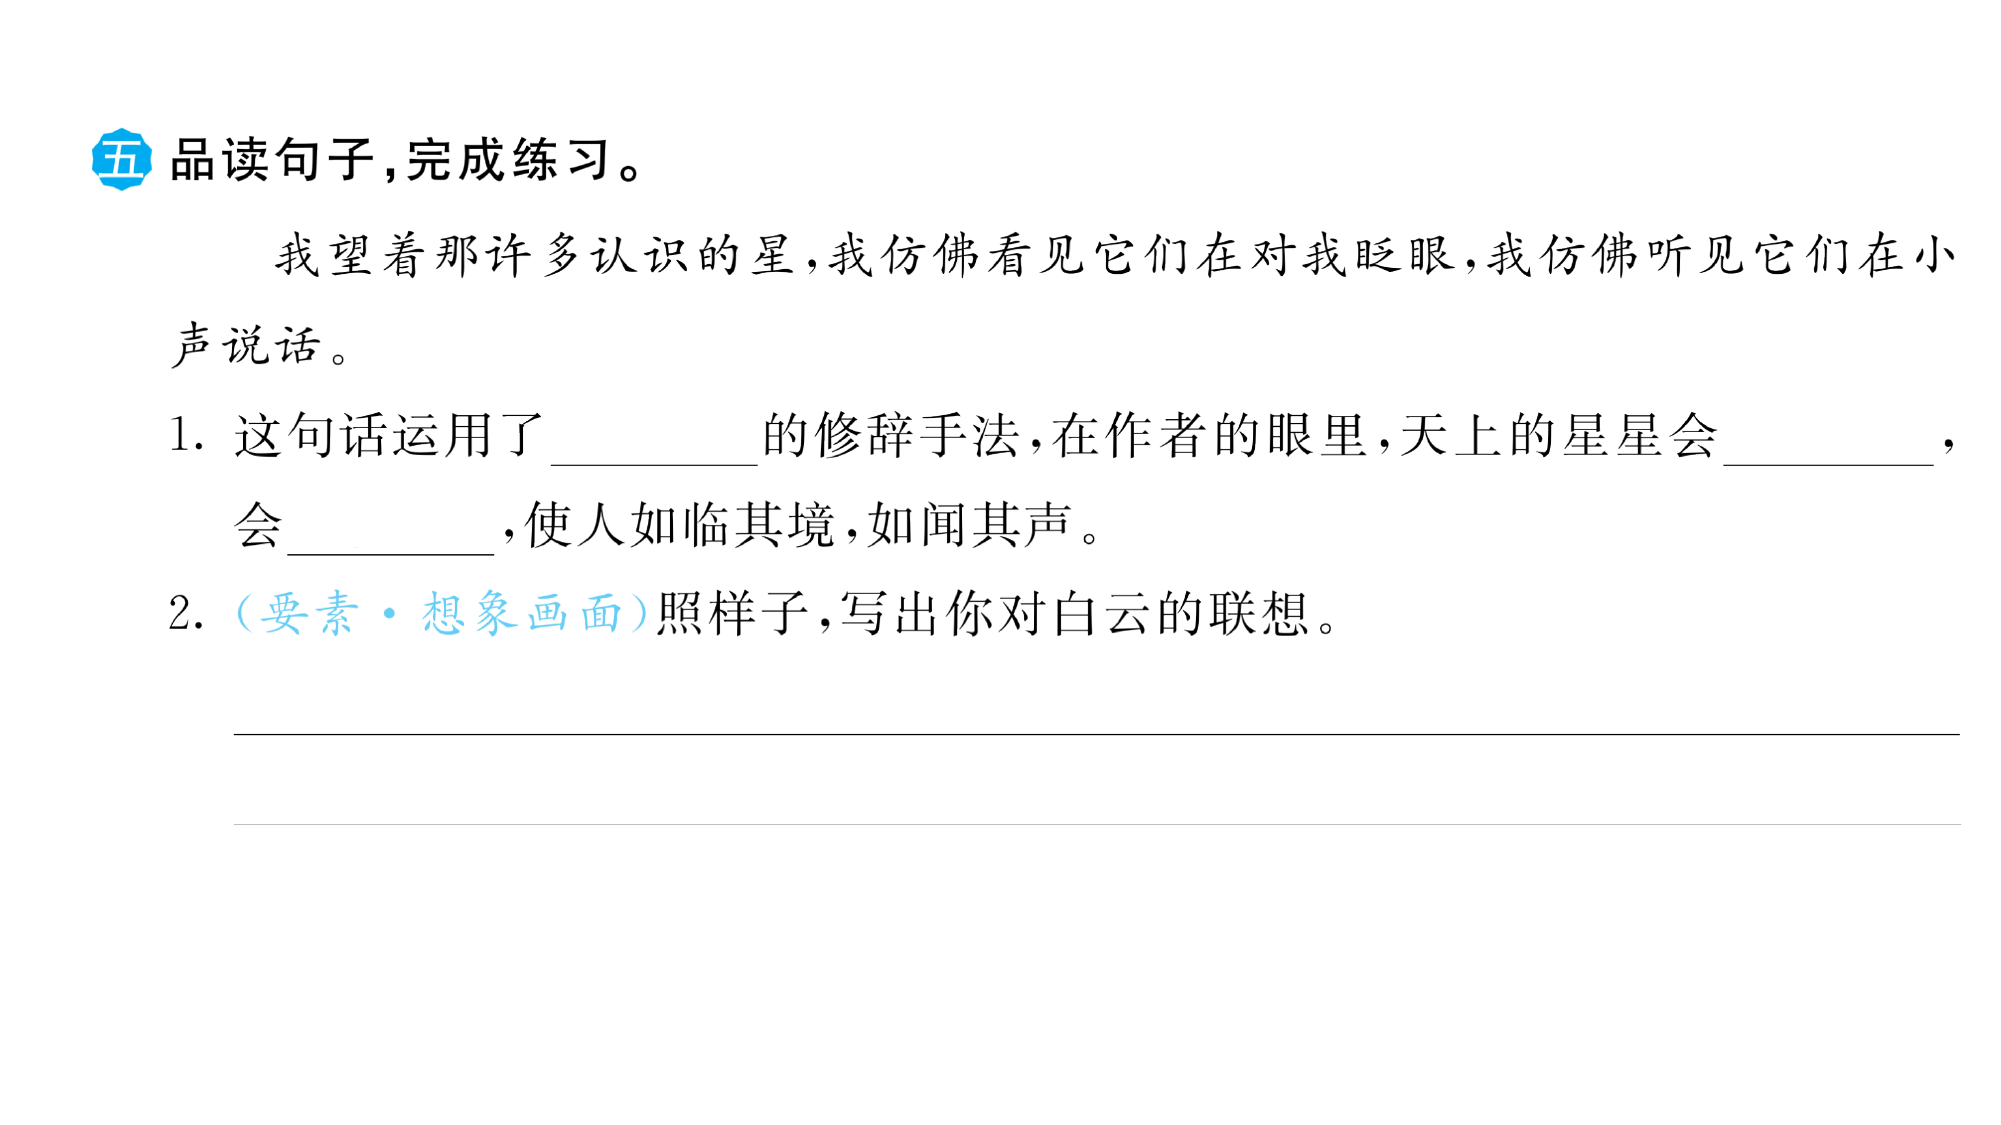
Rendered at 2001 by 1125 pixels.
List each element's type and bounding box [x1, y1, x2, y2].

picture [87, 117, 2000, 827]
